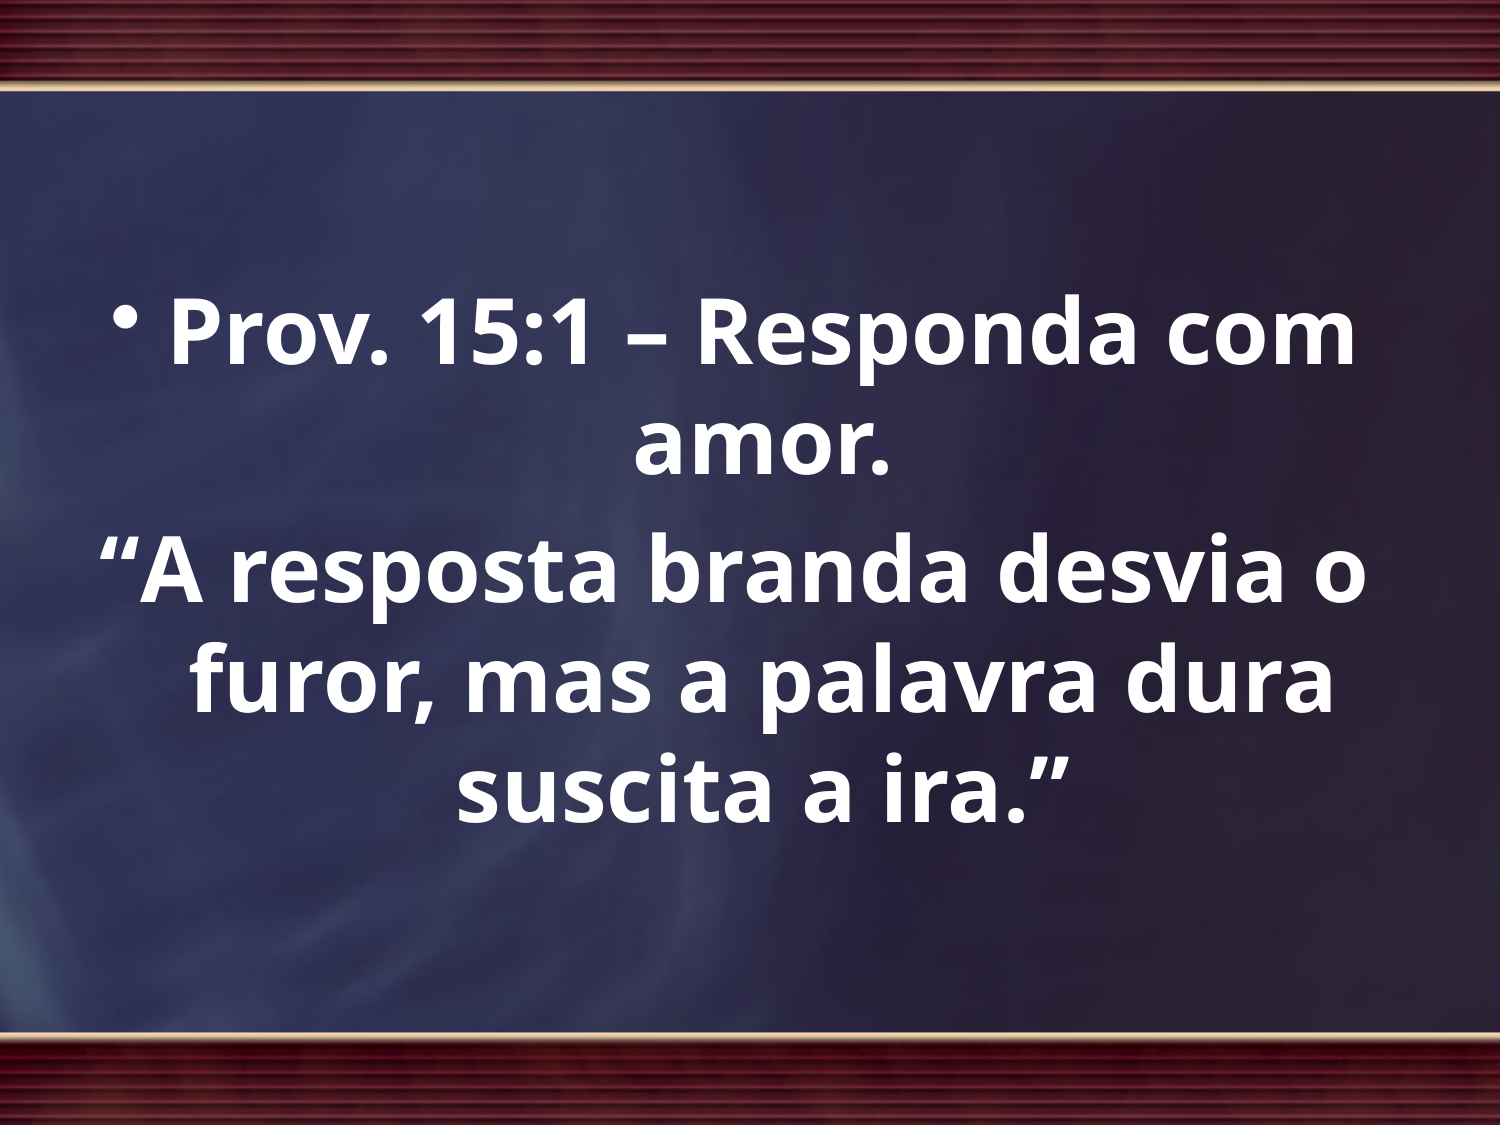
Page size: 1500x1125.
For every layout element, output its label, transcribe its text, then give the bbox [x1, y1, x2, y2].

picture [0, 0, 1500, 1125]
list Prov. 15:1 – Responda com amor. “A resposta branda desvia o furor, mas a palavra dura suscita a ira.” [0, 137, 1471, 858]
